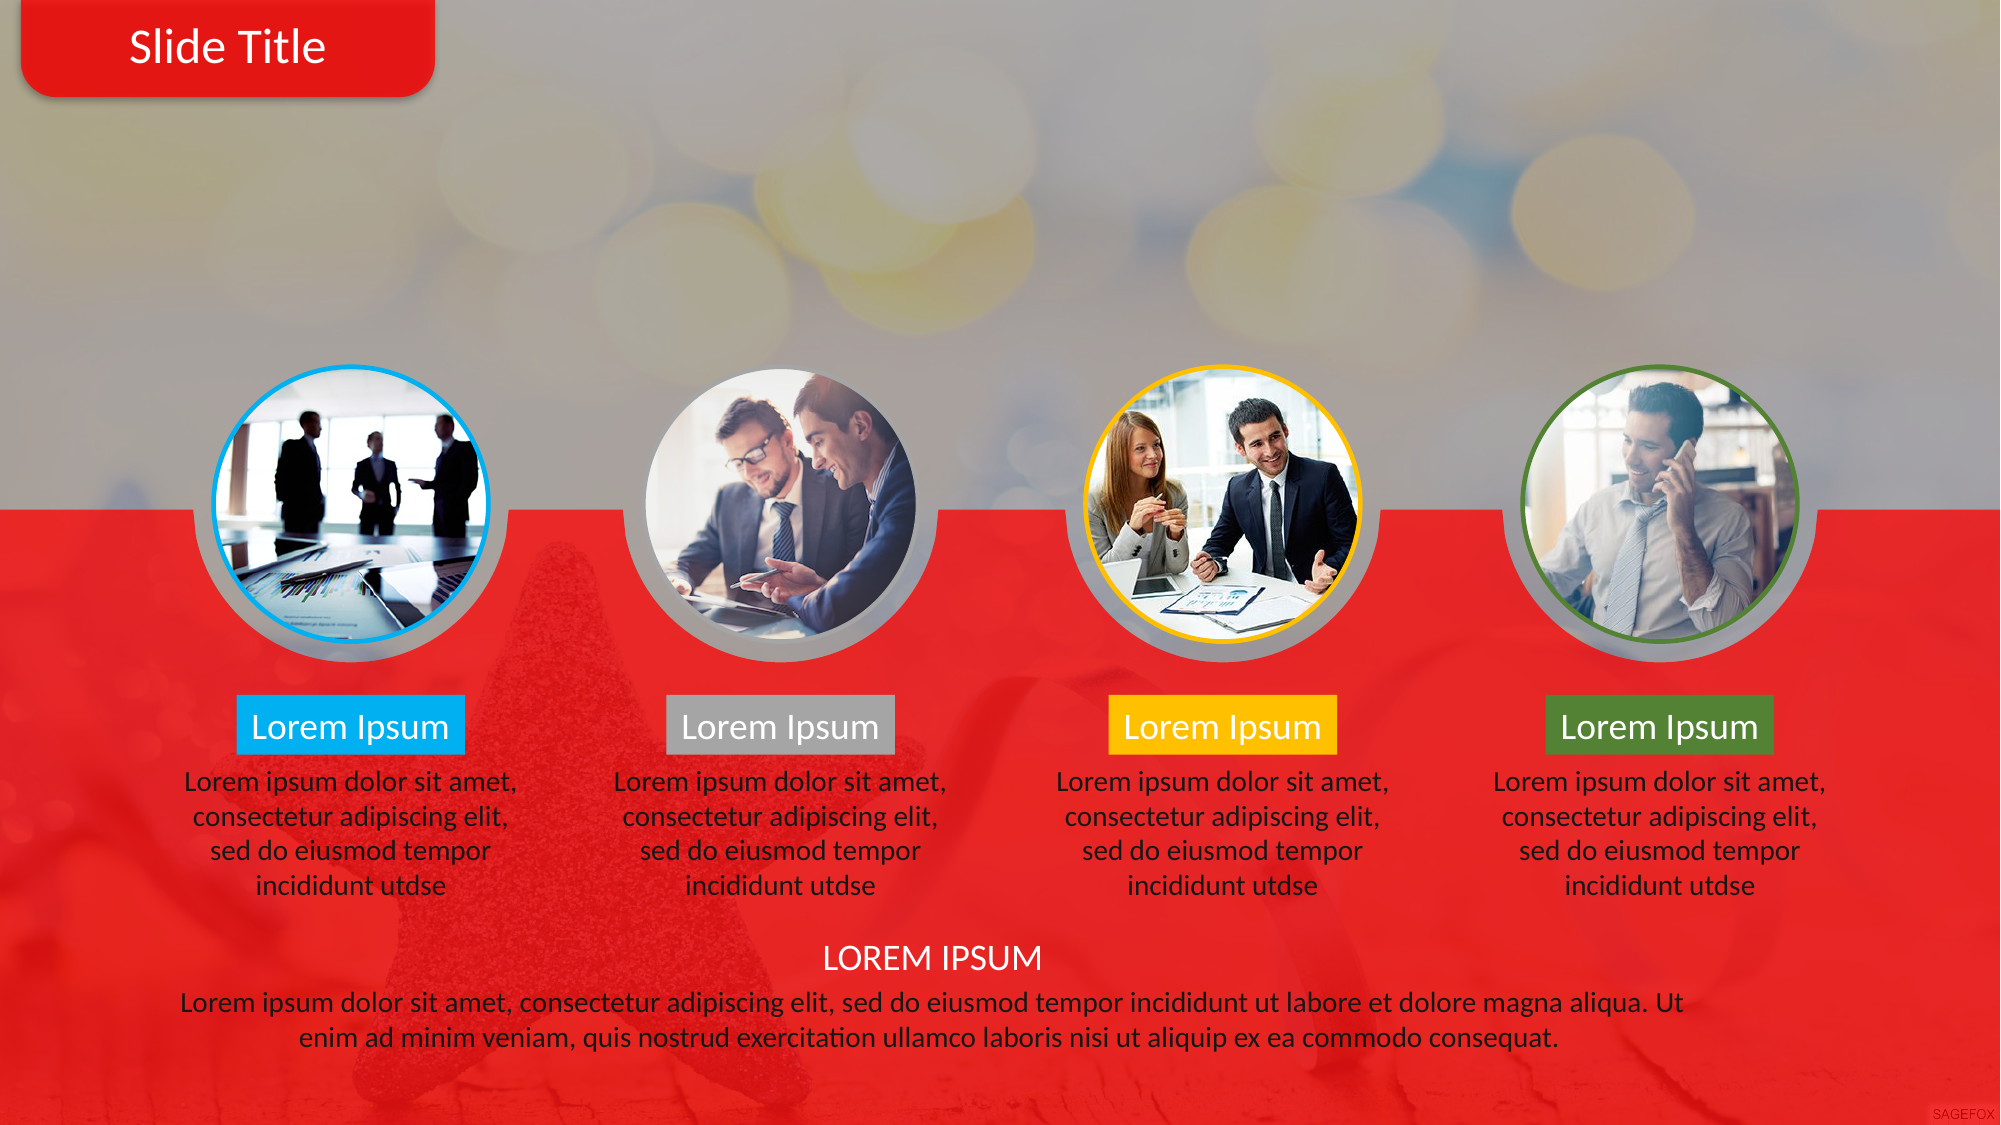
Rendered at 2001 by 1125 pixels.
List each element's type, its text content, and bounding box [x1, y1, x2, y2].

text_box Lorem ipsum dolor sit amet, consectetur adipiscing elit, sed do eiusmod tempor incididunt utdse [1040, 756, 1406, 907]
text_box Lorem ipsum dolor sit amet, consectetur adipiscing elit, sed do eiusmod tempor incididunt utdse [1477, 756, 1843, 907]
text_box [1521, 365, 1799, 643]
text_box Lorem Ipsum [1108, 694, 1338, 755]
text_box [1084, 365, 1362, 643]
text_box Lorem Ipsum [1545, 694, 1775, 755]
text_box Lorem ipsum dolor sit amet, consectetur adipiscing elit, sed do eiusmod tempor incididunt utdse [168, 756, 534, 907]
text_box [642, 365, 920, 643]
text_box Lorem Ipsum [236, 694, 466, 755]
text_box [212, 365, 490, 643]
text_box LOREM IPSUM Lorem ipsum dolor sit amet, consectetur adipiscing elit, sed do eiusmod tempor incididunt ut labore et dolore magna aliqua. Ut enim ad minim veniam, quis nostrud exercitation ullamco laboris nisi ut aliquip ex ea commodo consequat. [162, 925, 1703, 1061]
text_box Lorem ipsum dolor sit amet, consectetur adipiscing elit, sed do eiusmod tempor incididunt utdse [597, 756, 964, 907]
text_box [0, 508, 2000, 1125]
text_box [20, 0, 436, 98]
text_box Lorem Ipsum [666, 694, 895, 755]
